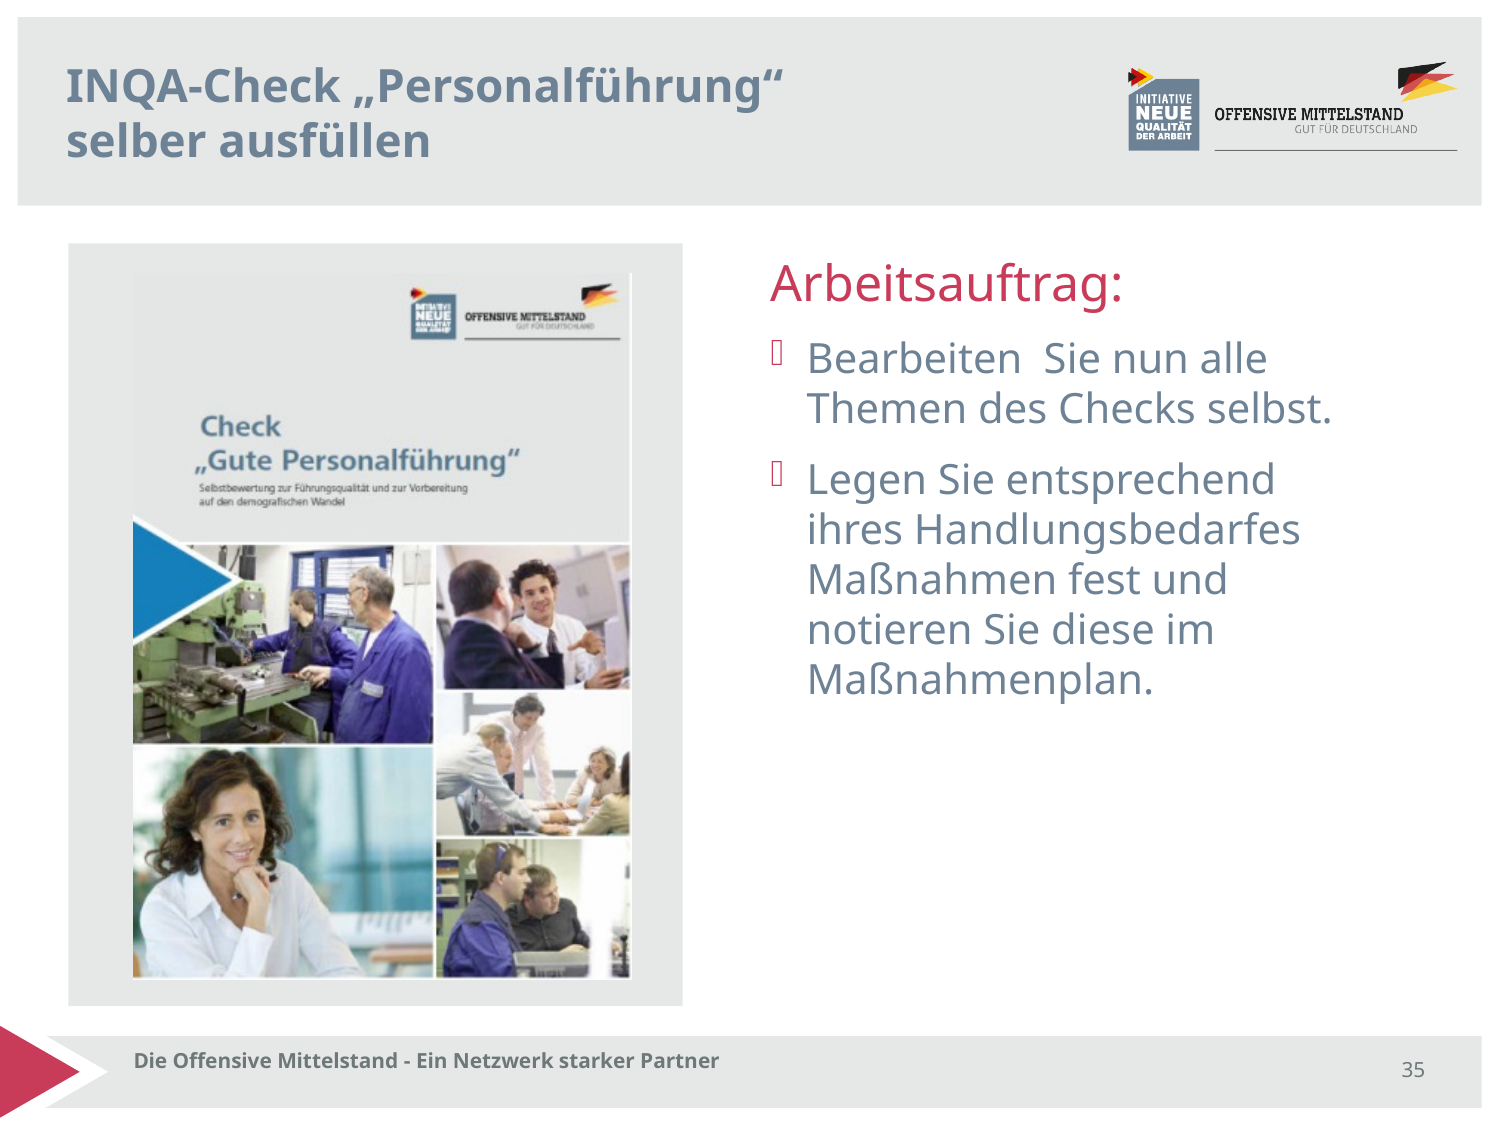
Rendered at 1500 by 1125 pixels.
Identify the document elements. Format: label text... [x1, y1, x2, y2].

slide_number 35 [1315, 1036, 1441, 1106]
picture [133, 273, 632, 981]
footer Die Offensive Mittelstand - Ein Netzwerk starker Partner [118, 1013, 1084, 1074]
picture [1292, 51, 1472, 169]
title INQA-Check „Personalführung“ selber ausfüllen [51, 39, 1292, 184]
list Arbeitsauftrag: Bearbeiten Sie nun alle Themen des Checks selbst. Legen Sie entsprechend ihres Handlungsbedarfes Maßnahmen fest und notieren Sie diese im Maßnahmenplan. [725, 243, 1386, 898]
text_box [68, 243, 683, 1007]
